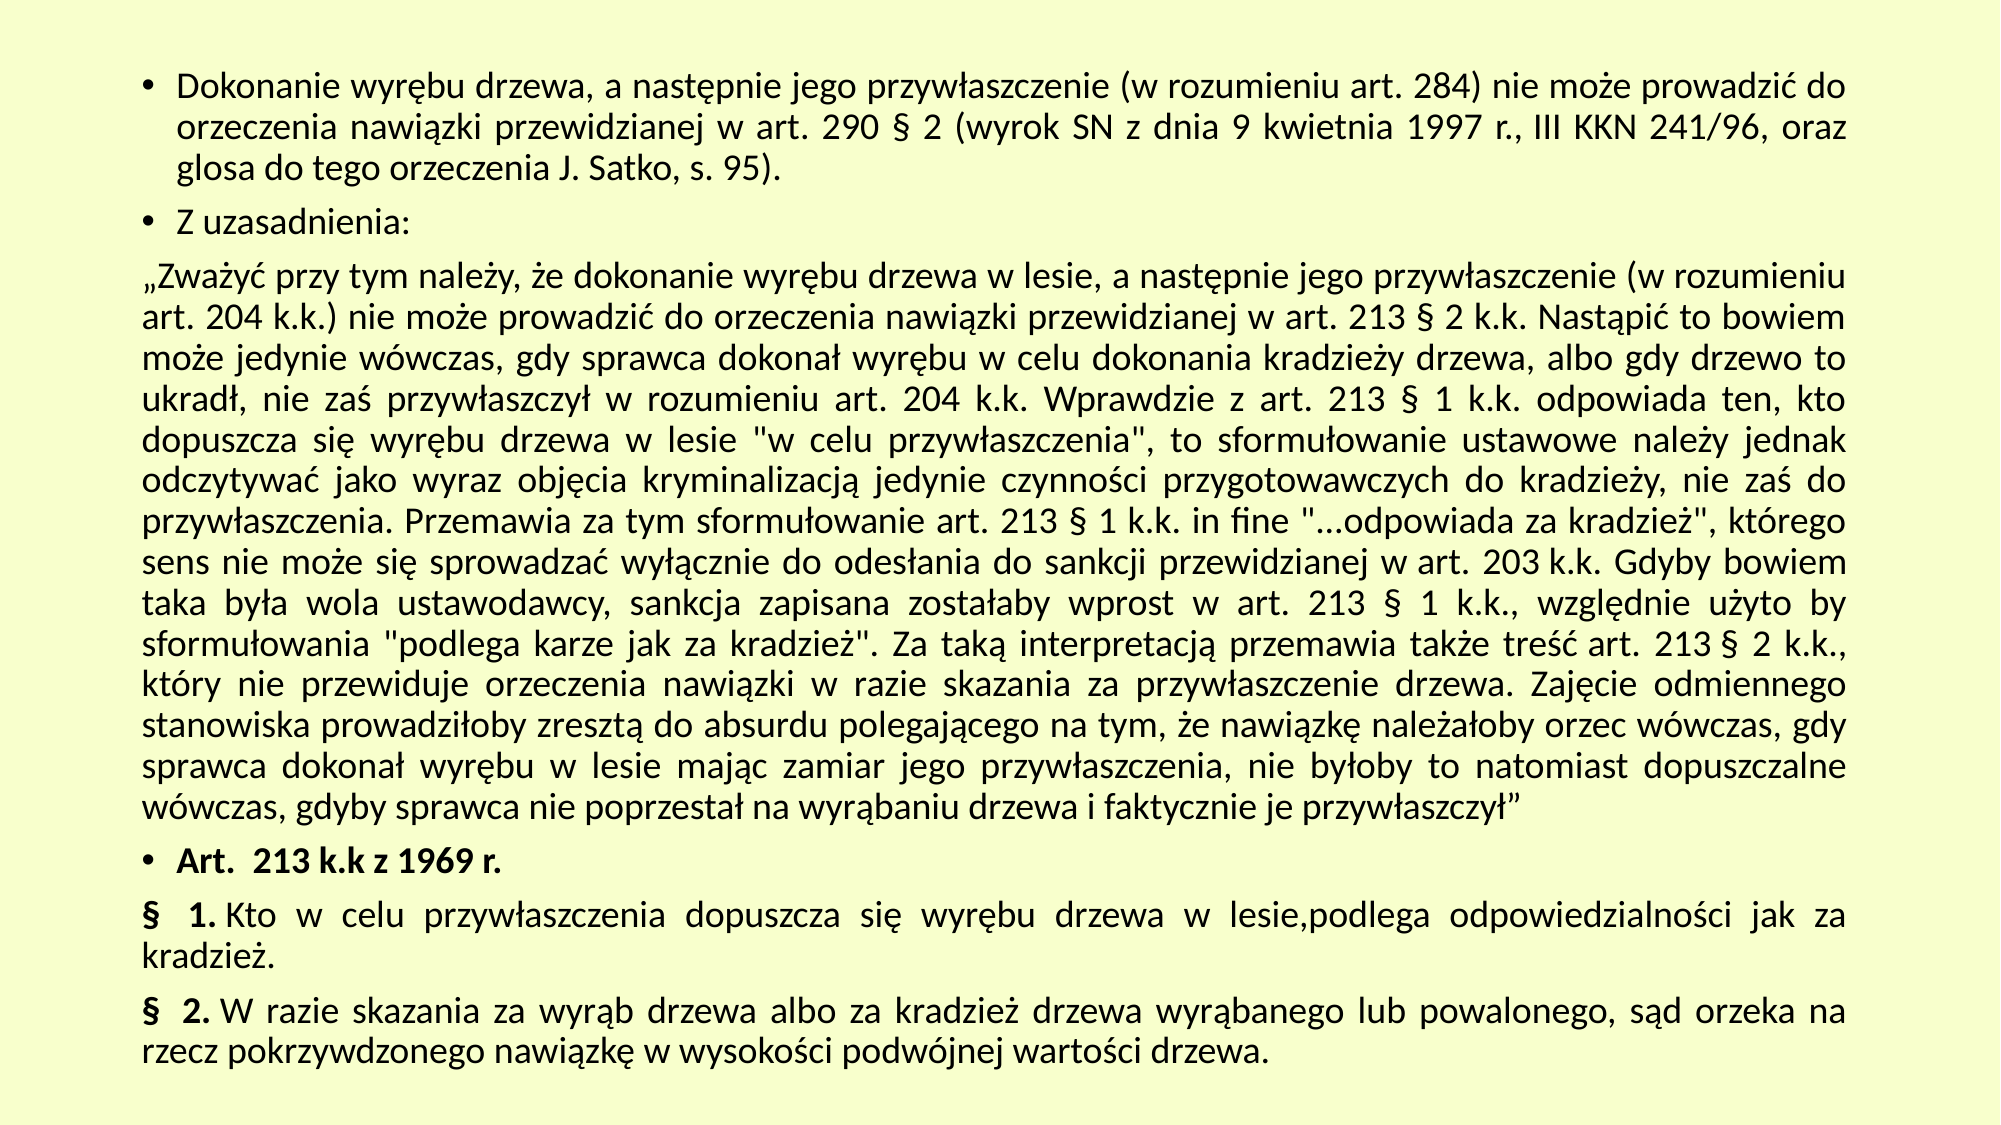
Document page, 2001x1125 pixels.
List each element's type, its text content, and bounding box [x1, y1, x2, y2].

list Dokonanie wyrębu drzewa, a następnie jego przywłaszczenie (w rozumieniu art. 284) nie może prowadzić do orzeczenia nawiązki przewidzianej w art. 290 § 2 (wyrok SN z dnia 9 kwietnia 1997 r., III KKN 241/96, oraz glosa do tego orzeczenia J. Satko, s. 95). Z uzasadnienia: „Zważyć przy tym należy, że dokonanie wyrębu drzewa w lesie, a następnie jego przywłaszczenie (w rozumieniu art. 204 k.k.) nie może prowadzić do orzeczenia nawiązki przewidzianej w art. 213 § 2 k.k. Nastąpić to bowiem może jedynie wówczas, gdy sprawca dokonał wyrębu w celu dokonania kradzieży drzewa, albo gdy drzewo to ukradł, nie zaś przywłaszczył w rozumieniu art. 204 k.k. Wprawdzie z art. 213 § 1 k.k. odpowiada ten, kto dopuszcza się wyrębu drzewa w lesie "w celu przywłaszczenia", to sformułowanie ustawowe należy jednak odczytywać jako wyraz objęcia kryminalizacją jedynie czynności przygotowawczych do kradzieży, nie zaś do przywłaszczenia. Przemawia za tym sformułowanie art. 213 § 1 k.k. in fine "...odpowiada za kradzież", którego sens nie może się sprowadzać wyłącznie do odesłania do sankcji przewidzianej w art. 203 k.k. Gdyby bowiem taka była wola ustawodawcy, sankcja zapisana zostałaby wprost w art. 213 § 1 k.k., względnie użyto by sformułowania "podlega karze jak za kradzież". Za taką interpretacją przemawia także treść art. 213 § 2 k.k., który nie przewiduje orzeczenia nawiązki w razie skazania za przywłaszczenie drzewa. Zajęcie odmiennego stanowiska prowadziłoby zresztą do absurdu polegającego na tym, że nawiązkę należałoby orzec wówczas, gdy sprawca dokonał wyrębu w lesie mając zamiar jego przywłaszczenia, nie byłoby to natomiast dopuszczalne wówczas, gdyby sprawca nie poprzestał na wyrąbaniu drzewa i faktycznie je przywłaszczył” Art. 213 k.k z 1969 r. § 1. Kto w celu przywłaszczenia dopuszcza się wyrębu drzewa w lesie,podlega odpowiedzialności jak za kradzież. § 2. W razie skazania za wyrąb drzewa albo za kradzież drzewa wyrąbanego lub powalonego, sąd orzeka na rzecz pokrzywdzonego nawiązkę w wysokości podwójnej wartości drzewa. [126, 58, 1863, 1086]
